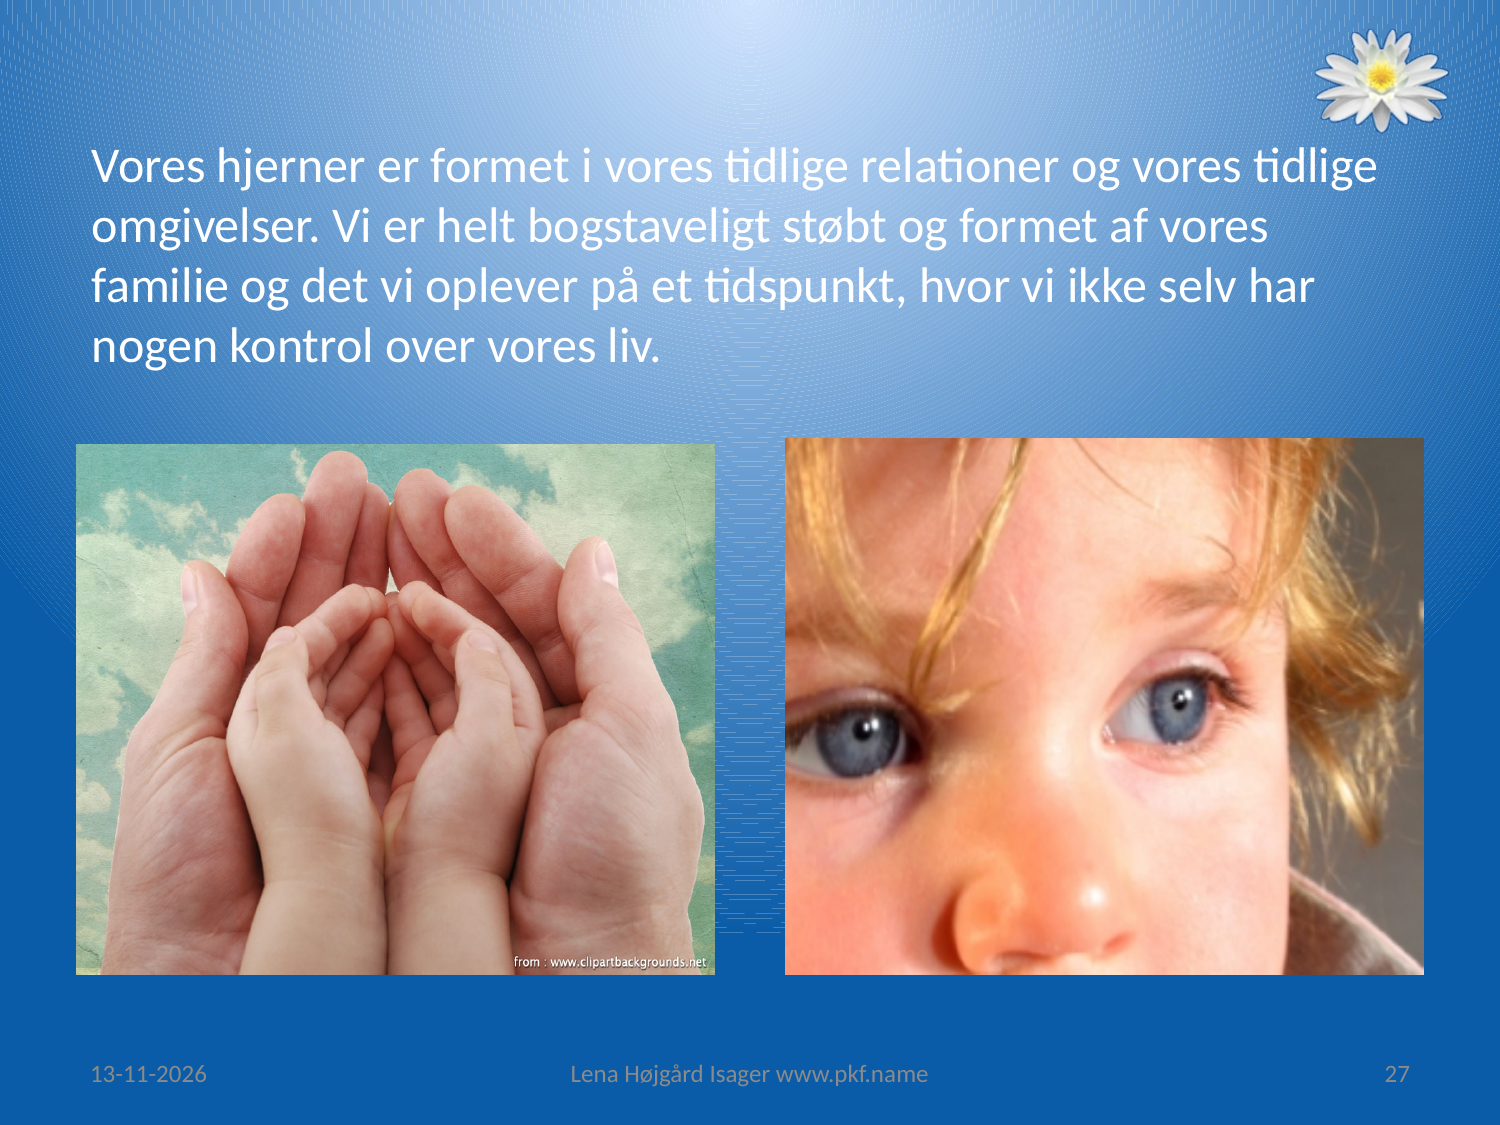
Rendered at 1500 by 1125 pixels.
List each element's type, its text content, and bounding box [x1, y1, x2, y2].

slide_number 27 [1074, 1042, 1425, 1103]
footer Lena Højgård Isager www.pkf.name [512, 1042, 988, 1103]
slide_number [75, 1042, 425, 1103]
picture [1304, 18, 1459, 154]
list Vores hjerner er formet i vores tidlige relationer og vores tidlige omgivelser. Vi er helt bogstaveligt støbt og formet af vores familie og det vi oplever på et tidspunkt, hvor vi ikke selv har nogen kontrol over vores liv. [76, 125, 1427, 1087]
picture [785, 437, 1424, 975]
picture [76, 443, 715, 975]
